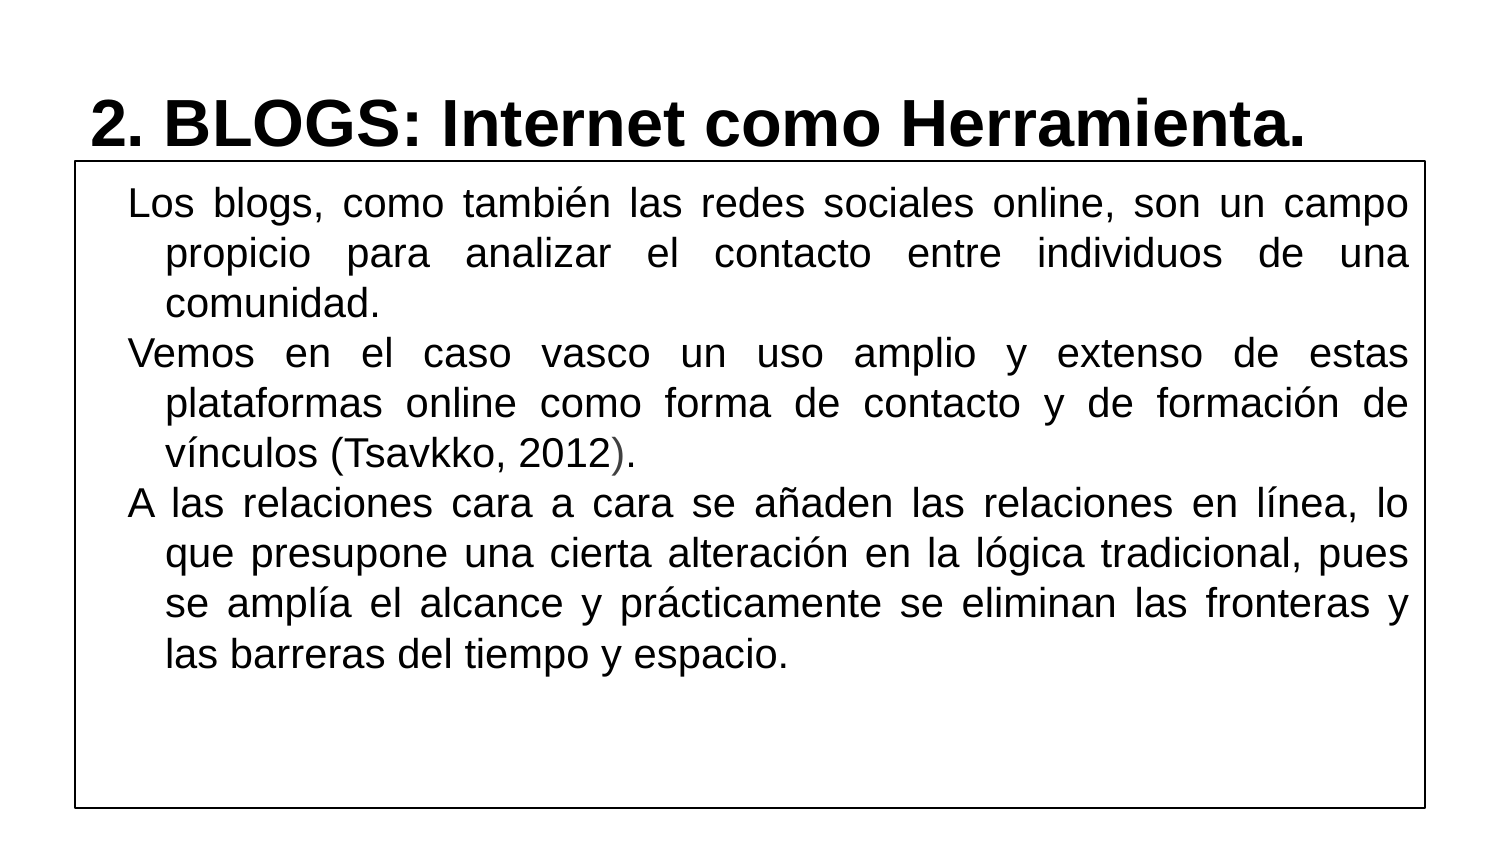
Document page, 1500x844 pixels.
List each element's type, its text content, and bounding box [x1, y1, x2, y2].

list Los blogs, como también las redes sociales online, son un campo propicio para analizar el contacto entre individuos de una comunidad. Vemos en el caso vasco un uso amplio y extenso de estas plataformas online como forma de contacto y de formación de vínculos (Tsavkko, 2012). A las relaciones cara a cara se añaden las relaciones en línea, lo que presupone una cierta alteración en la lógica tradicional, pues se amplía el alcance y prácticamente se eliminan las fronteras y las barreras del tiempo y espacio. [75, 161, 1425, 808]
title 2. BLOGS: Internet como Herramienta. [75, 33, 1425, 161]
